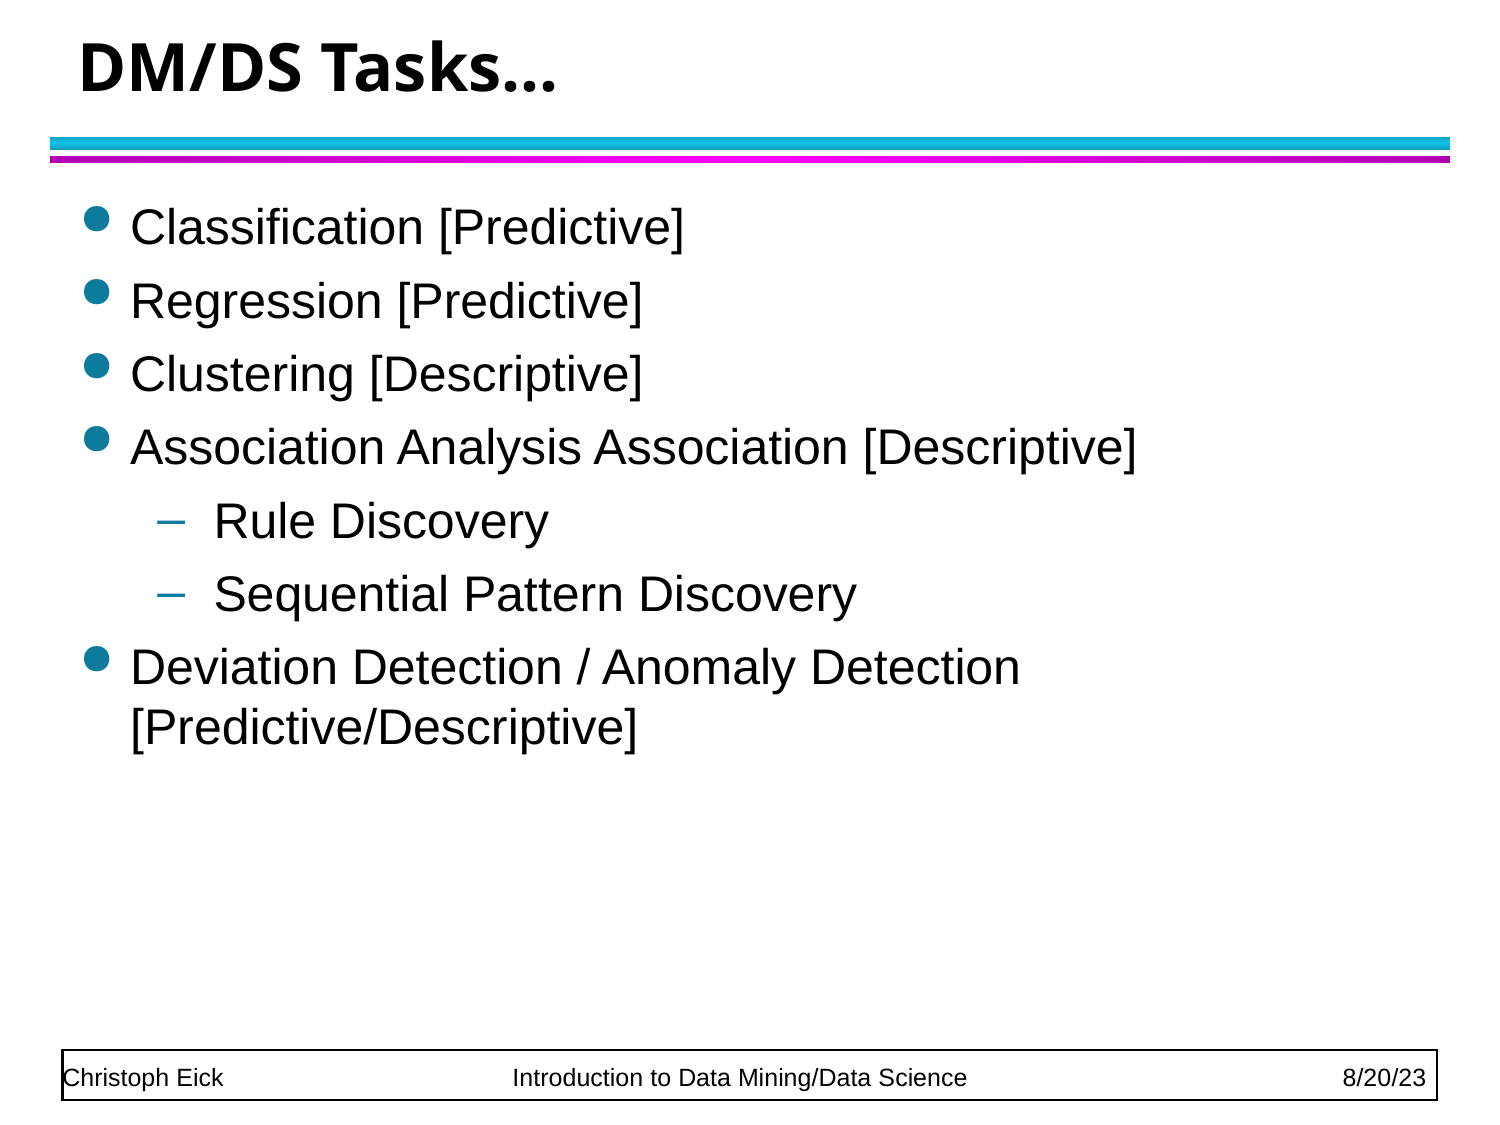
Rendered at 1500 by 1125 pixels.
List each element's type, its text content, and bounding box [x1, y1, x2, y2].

list Classification [Predictive] Regression [Predictive] Clustering [Descriptive] Association Analysis Association [Descriptive] Rule Discovery Sequential Pattern Discovery Deviation Detection / Anomaly Detection [Predictive/Descriptive] [67, 187, 1432, 1038]
title DM/DS Tasks... [62, 24, 1421, 113]
